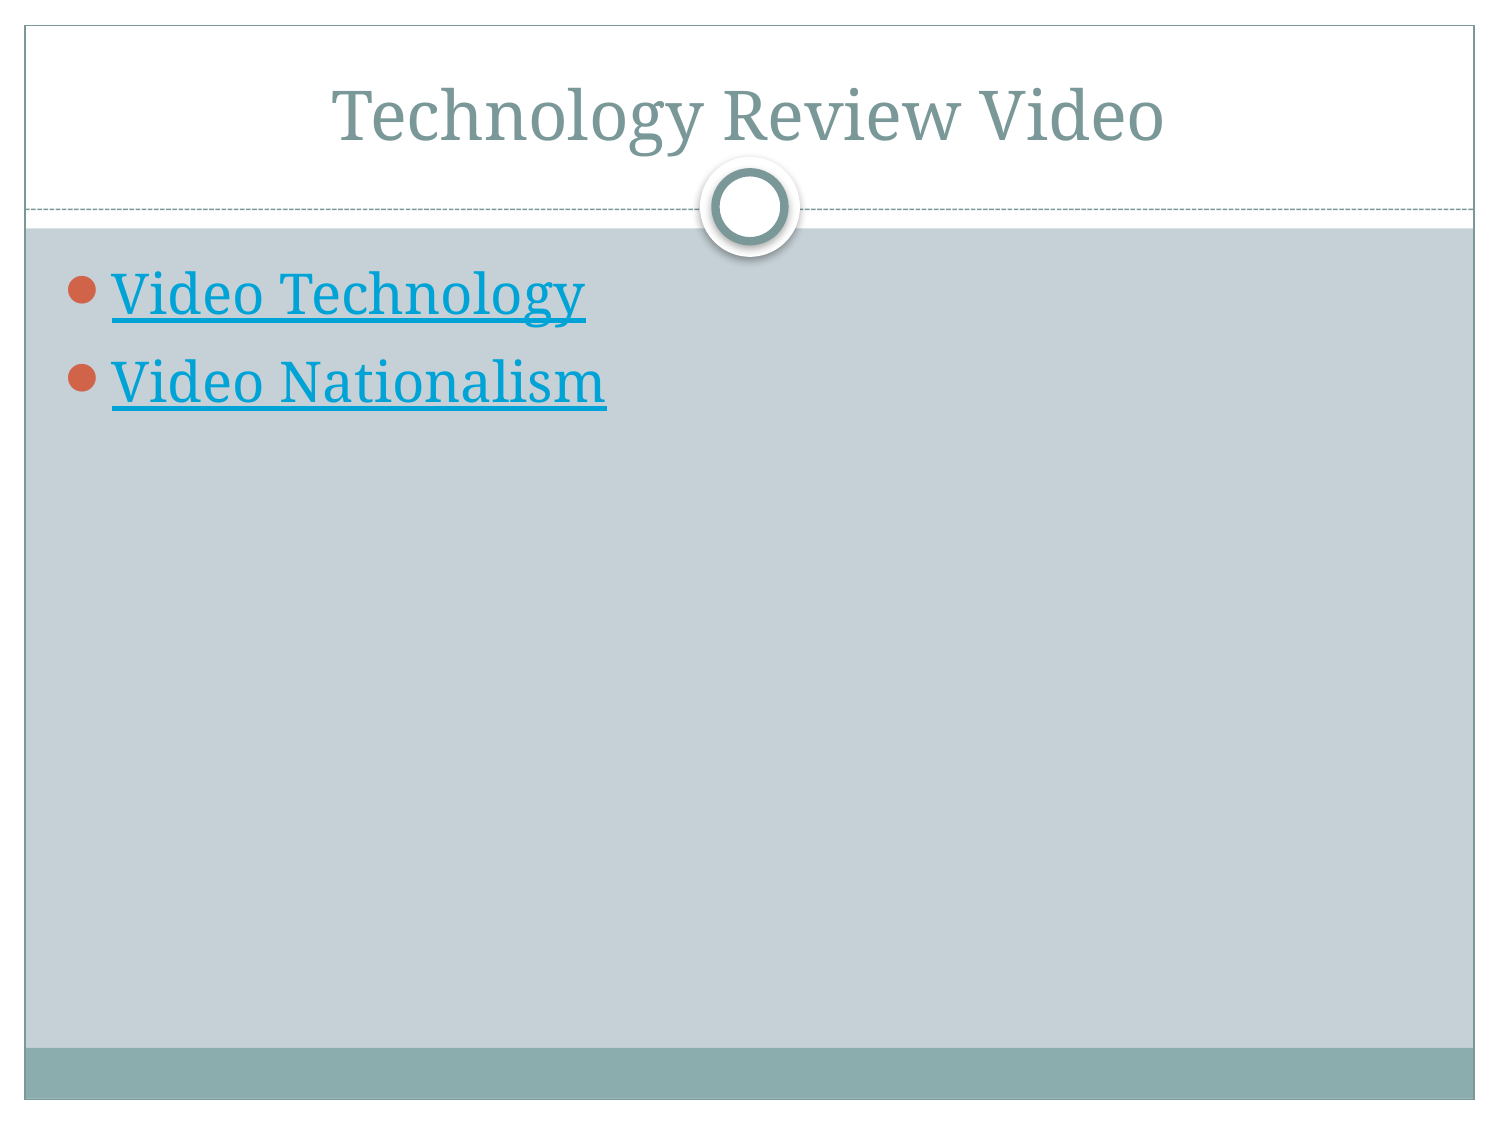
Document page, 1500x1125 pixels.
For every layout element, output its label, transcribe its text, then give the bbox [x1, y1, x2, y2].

list Video Technology Video Nationalism [49, 250, 1445, 1001]
title Technology Review Video [49, 37, 1450, 162]
